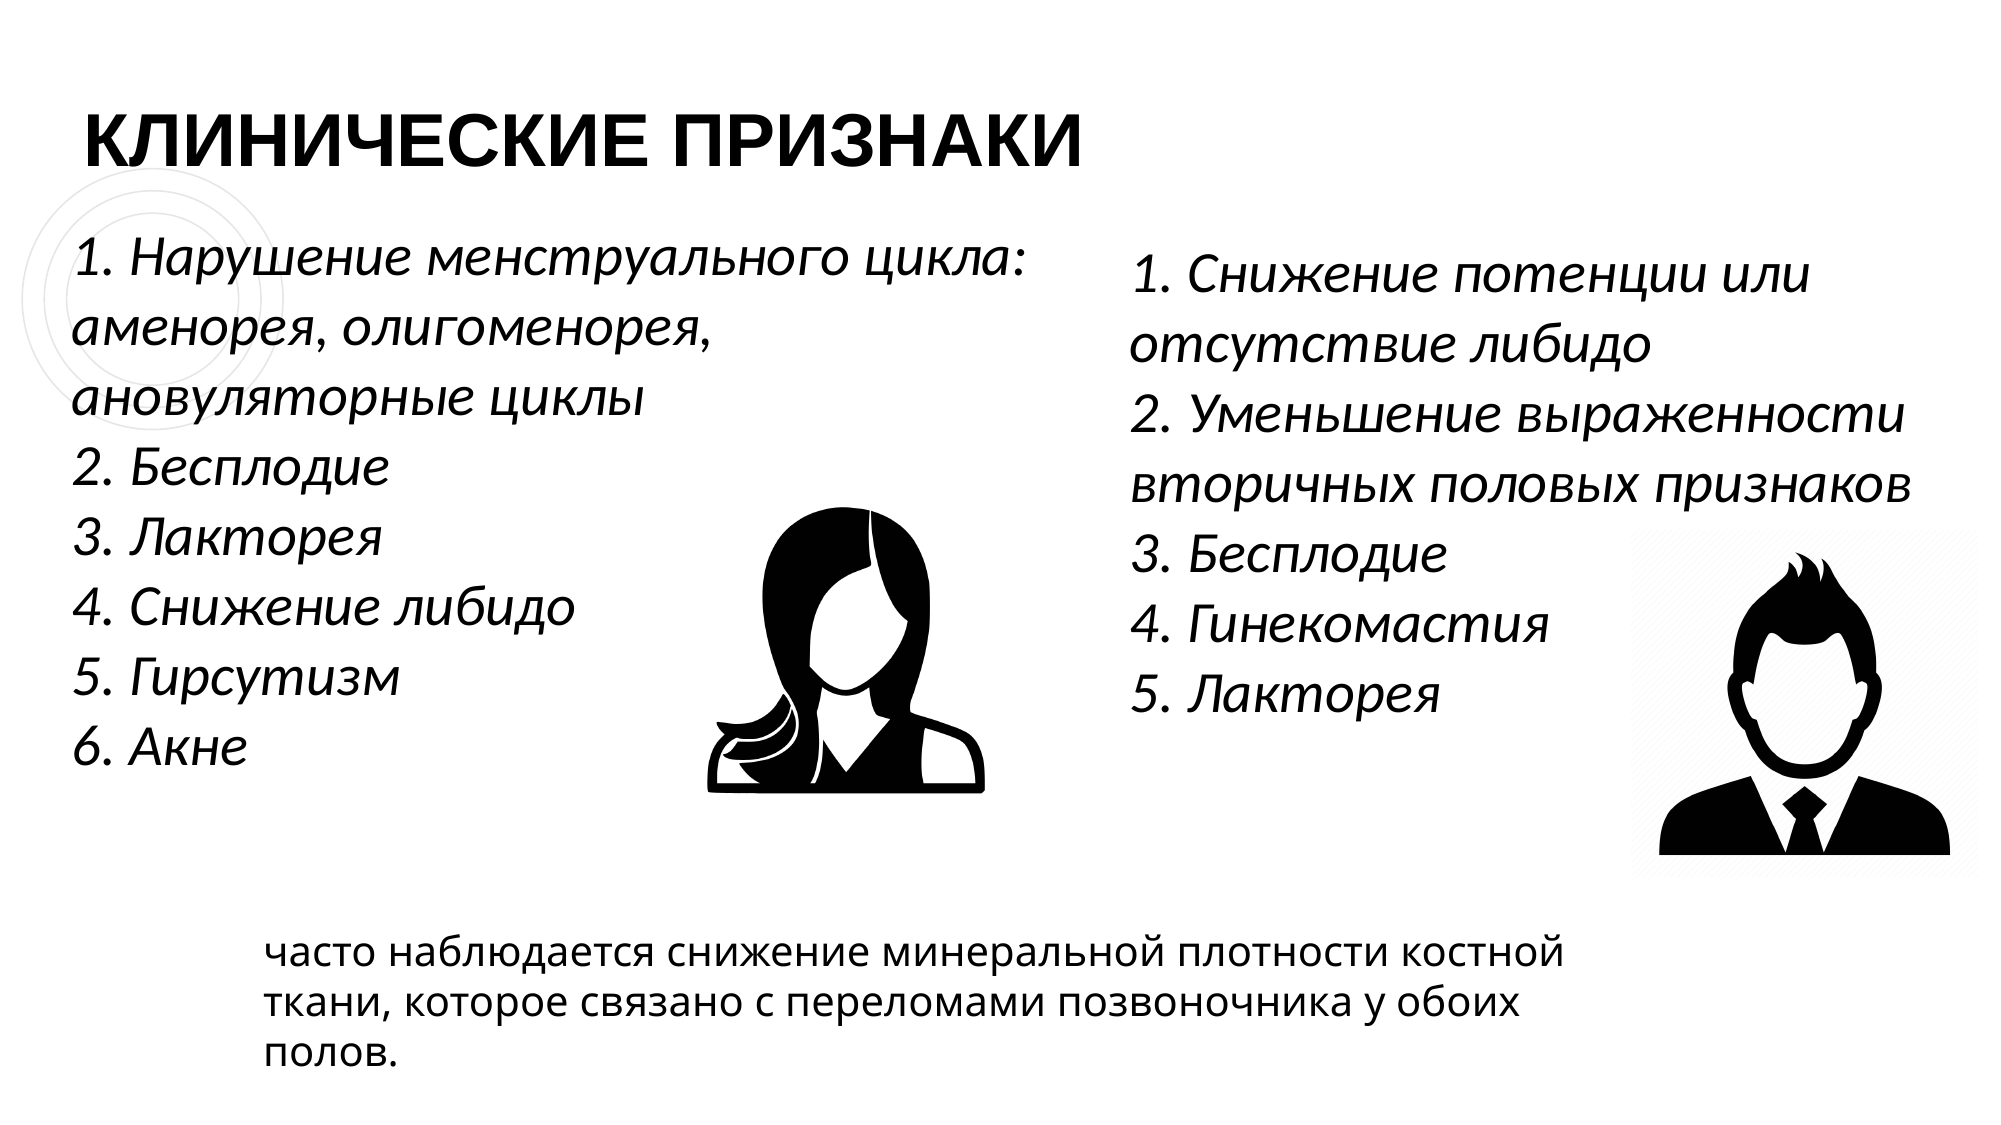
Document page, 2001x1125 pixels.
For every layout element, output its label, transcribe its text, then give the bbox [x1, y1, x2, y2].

picture [661, 491, 1031, 862]
picture [1631, 530, 1978, 877]
text_box часто наблюдается снижение минеральной плотности костной ткани, которое связано с переломами позвоночника у обоих полов. [248, 916, 1649, 1082]
text_box 1. Снижение потенции или отсутствие либидо 2. Уменьшение выраженности вторичных половых признаков 3. Бесплодие 4. Гинекомастия 5. Лакторея [1114, 226, 2000, 732]
title КЛИНИЧЕСКИЕ ПРИЗНАКИ [68, 40, 1156, 244]
text_box 1. Нарушение менструального цикла: аменорея, олигоменорея, ановуляторные циклы 2. Бесплодие 3. Лакторея 4. Снижение либидо 5. Гирсутизм 6. Акне [56, 209, 1060, 845]
